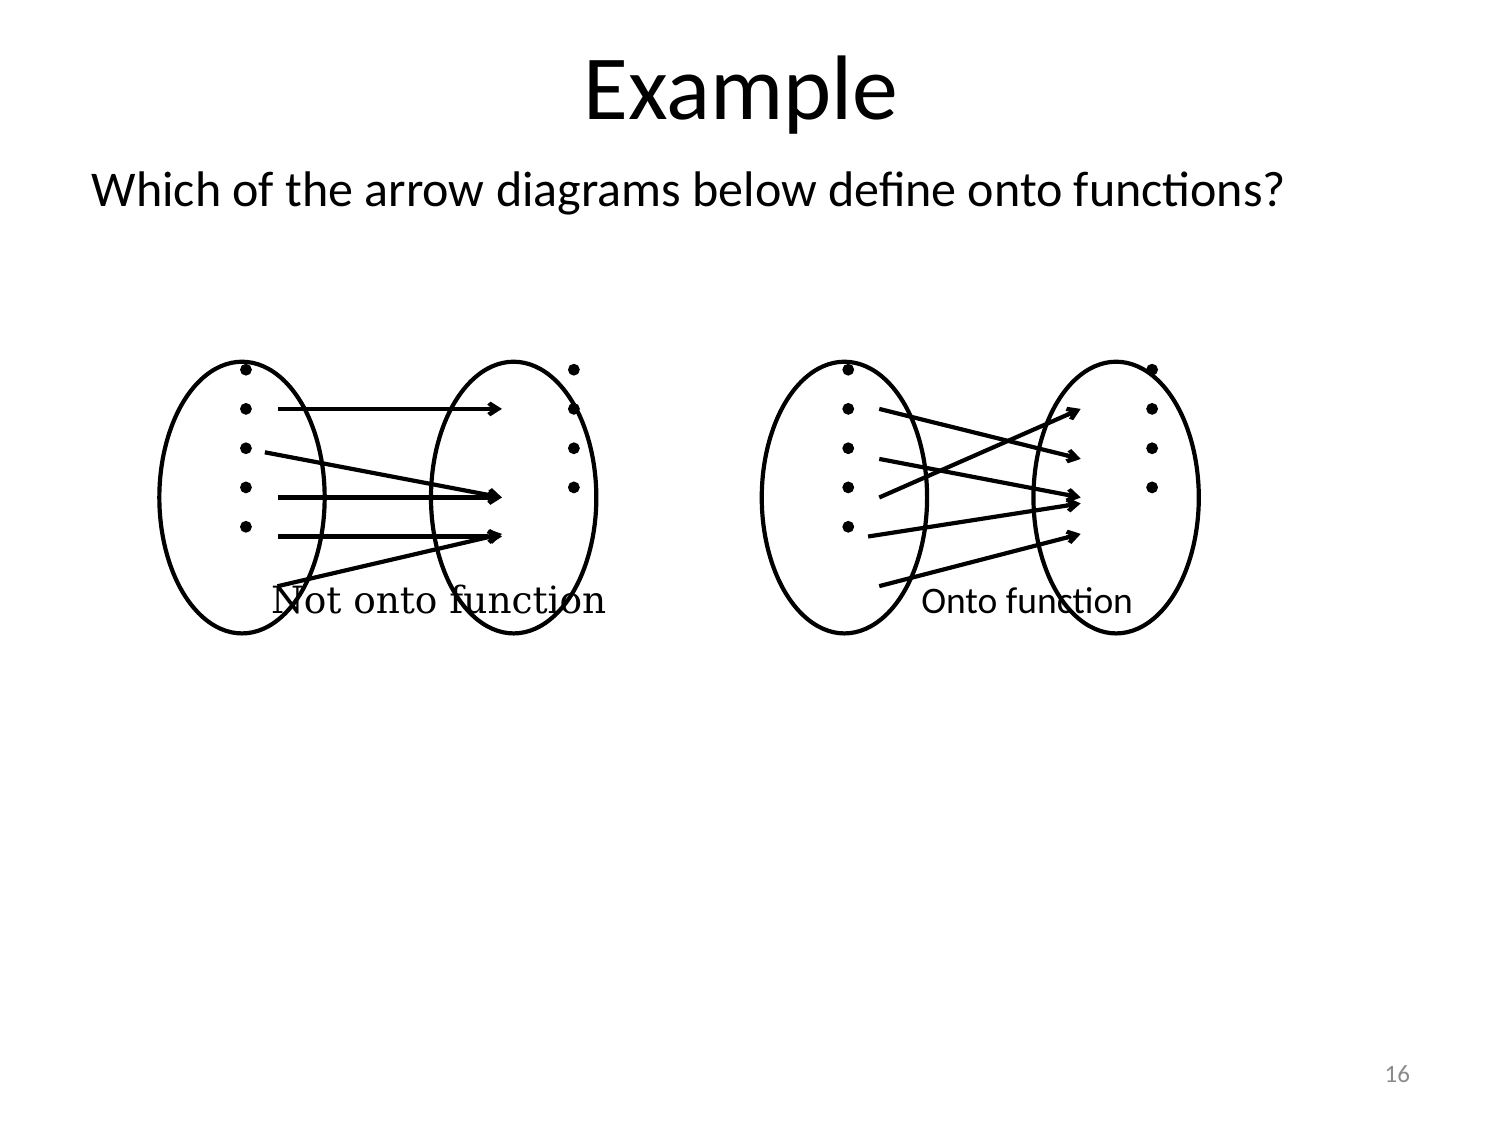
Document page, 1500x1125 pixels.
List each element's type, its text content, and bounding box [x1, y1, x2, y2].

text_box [879, 466, 1081, 498]
slide_number 16 [1074, 1042, 1425, 1103]
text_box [867, 503, 1081, 537]
text_box [157, 359, 327, 636]
list Which of the arrow diagrams below define onto functions? [76, 149, 1427, 1024]
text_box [879, 408, 1081, 460]
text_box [879, 545, 1081, 587]
title Example [76, 19, 1427, 147]
text_box [429, 359, 599, 636]
text_box [759, 359, 908, 636]
text_box [1052, 359, 1201, 636]
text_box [264, 451, 503, 498]
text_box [277, 533, 503, 587]
